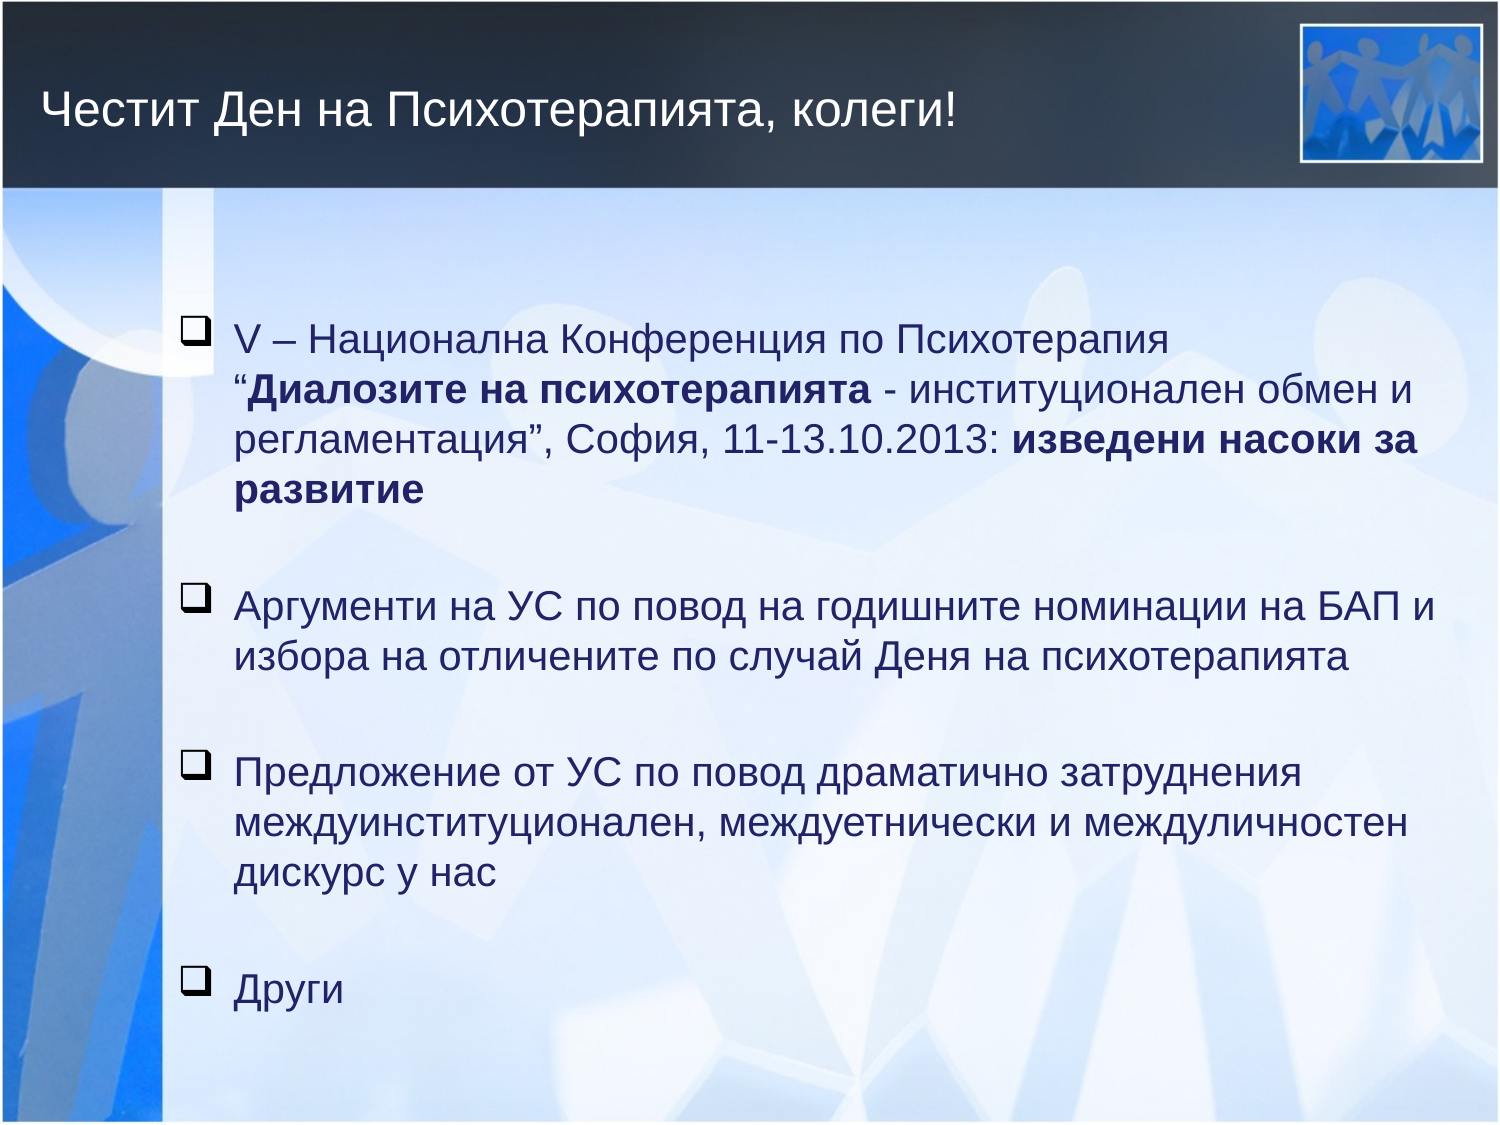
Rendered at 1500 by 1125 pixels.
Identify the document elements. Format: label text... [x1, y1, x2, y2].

picture [0, 0, 1500, 1125]
title Честит Ден на Психотерапията, колеги! [24, 37, 1476, 176]
list V – Национална Конференция по Психотерапия “Диалозите на психотерапията - институционален обмен и регламентация”, София, 11-13.10.2013: изведени насоки за развитие Аргументи на УС по повод на годишните номинации на БАП и избора на отличените по случай Деня на психотерапията Предложение от УС по повод драматично затруднения междуинституционален, междуетнически и междуличностен дискурс у нас Други [162, 187, 1476, 1125]
